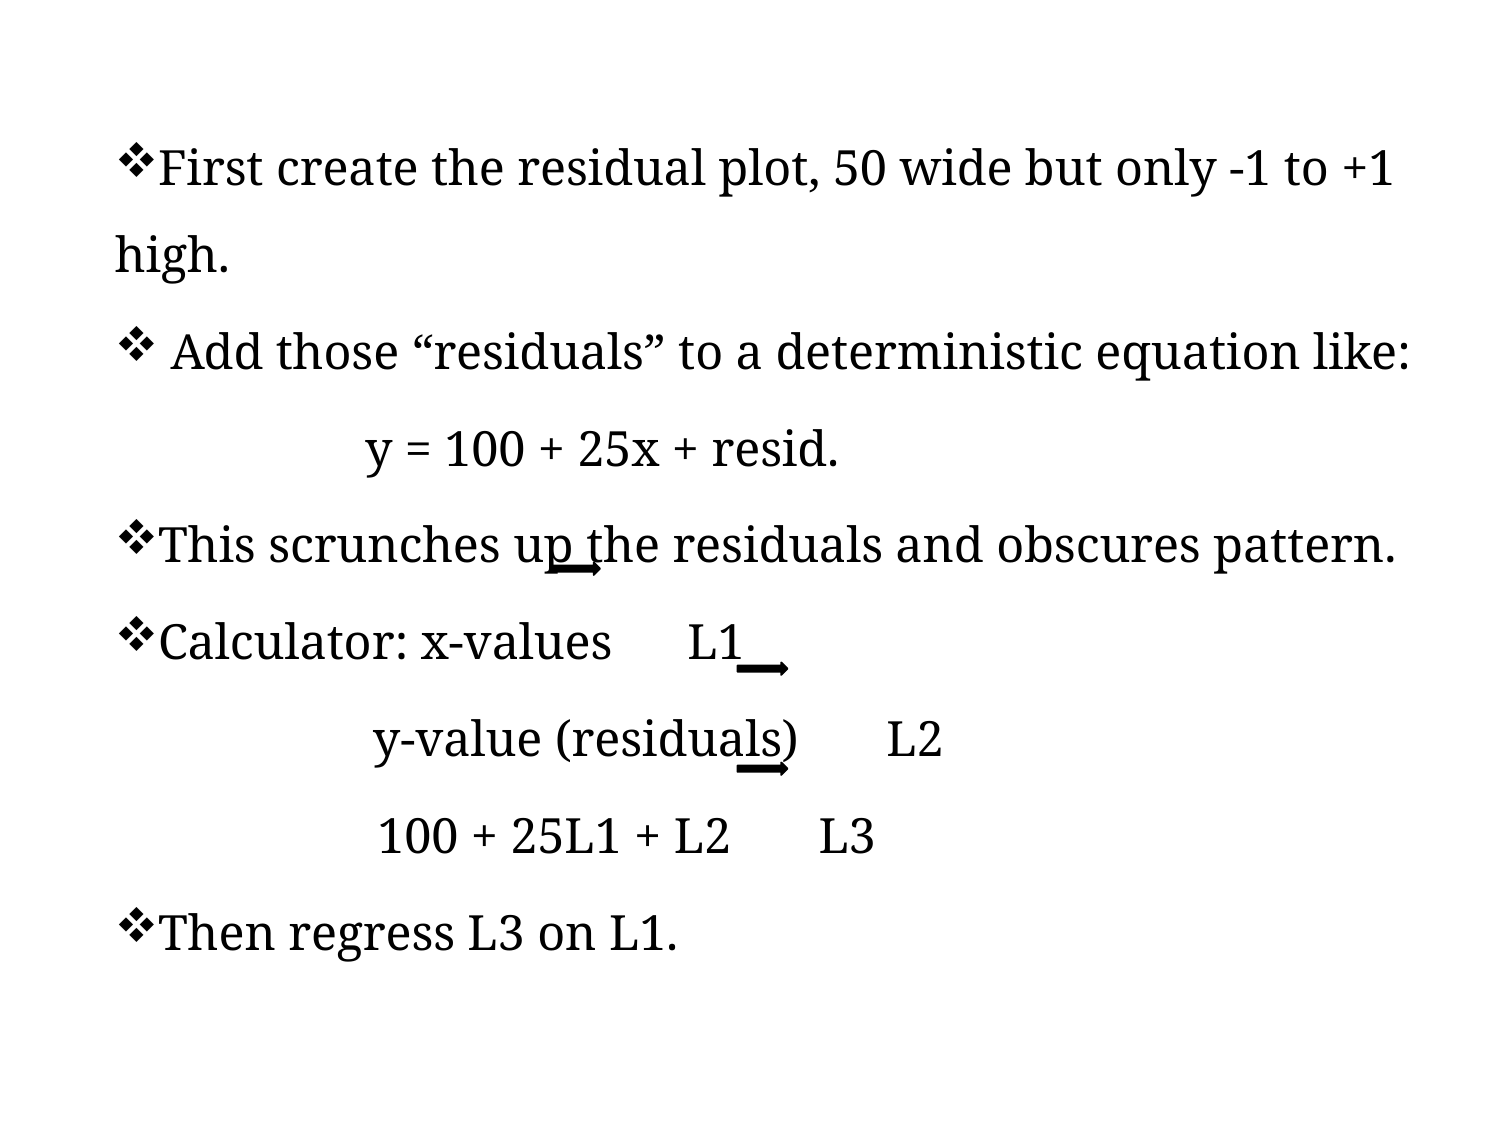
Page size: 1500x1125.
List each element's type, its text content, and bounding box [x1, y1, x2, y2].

list First create the residual plot, 50 wide but only -1 to +1 high. Add those “residuals” to a deterministic equation like: y = 100 + 25x + resid. This scrunches up the residuals and obscures pattern. Calculator: x-values L1 y-value (residuals) L2 100 + 25L1 + L2 L3 Then regress L3 on L1. [99, 99, 1438, 1025]
text_box [549, 561, 601, 576]
text_box [736, 661, 789, 676]
text_box [736, 761, 789, 776]
